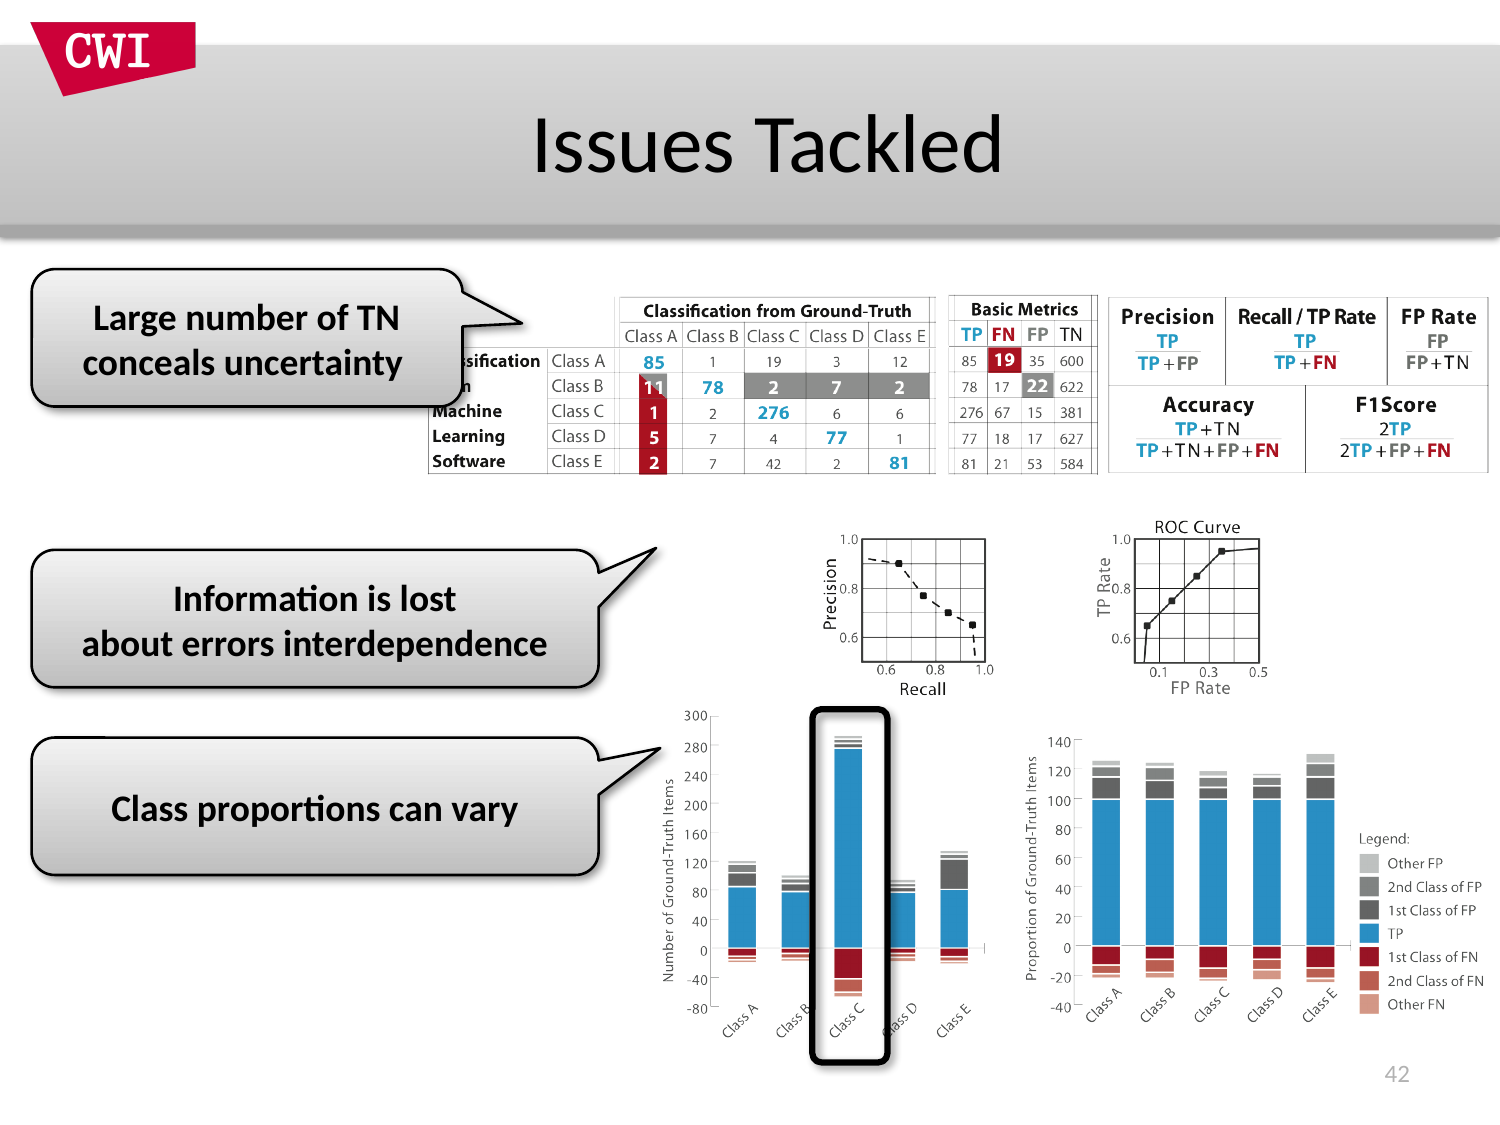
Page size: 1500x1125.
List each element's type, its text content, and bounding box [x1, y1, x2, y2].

text_box Class proportions can vary [31, 737, 657, 875]
picture [662, 709, 988, 1038]
picture [424, 293, 937, 476]
text_box Large number of TN conceals uncertainty [31, 269, 463, 407]
picture [812, 525, 1005, 704]
picture [12, 3, 214, 113]
picture [944, 291, 1491, 476]
text_box [811, 1047, 889, 1064]
text_box Information is lost about errors interdependence [31, 547, 657, 688]
picture [1088, 512, 1274, 704]
picture [1025, 737, 1488, 1025]
title Issues Tackled [112, 45, 1425, 233]
slide_number 42 [1074, 1042, 1425, 1103]
